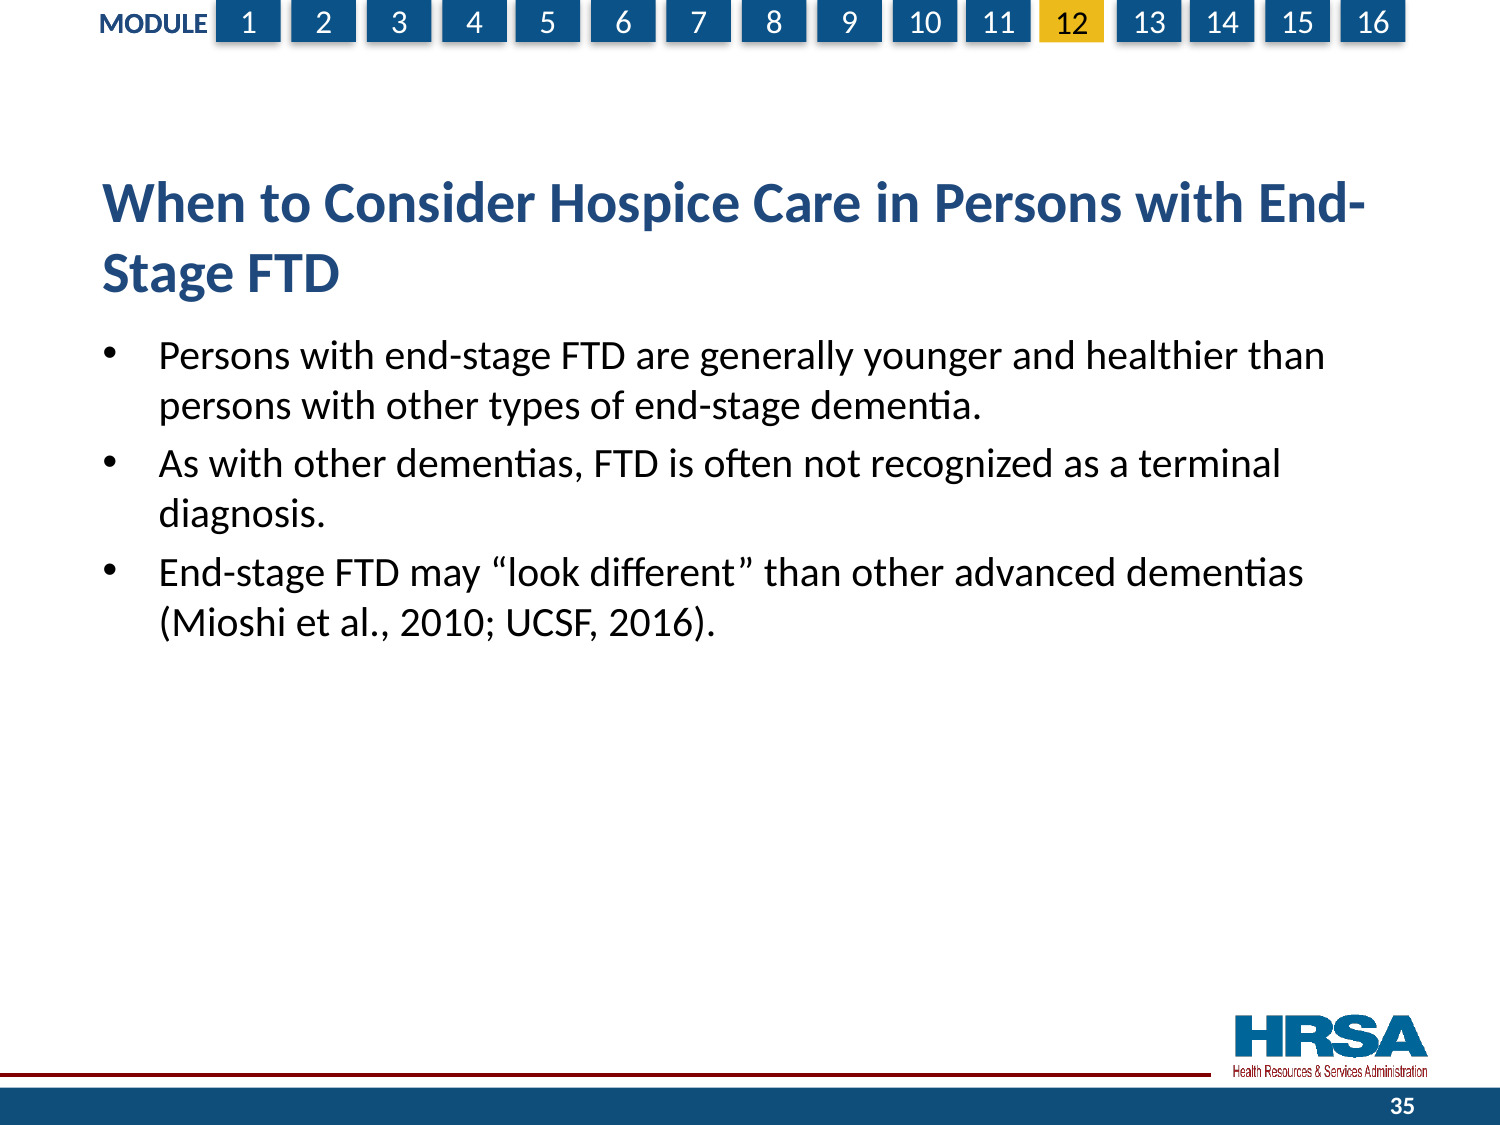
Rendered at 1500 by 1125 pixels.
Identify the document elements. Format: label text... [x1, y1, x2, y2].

title When to Consider Hospice Care in Persons with End-Stage FTD [87, 179, 1438, 288]
picture [1210, 1002, 1450, 1083]
list Persons with end-stage FTD are generally younger and healthier than persons with other types of end-stage dementia. As with other dementias, FTD is often not recognized as a terminal diagnosis. End-stage FTD may “look different” than other advanced dementias (Mioshi et al., 2010; UCSF, 2016). [87, 320, 1438, 1063]
